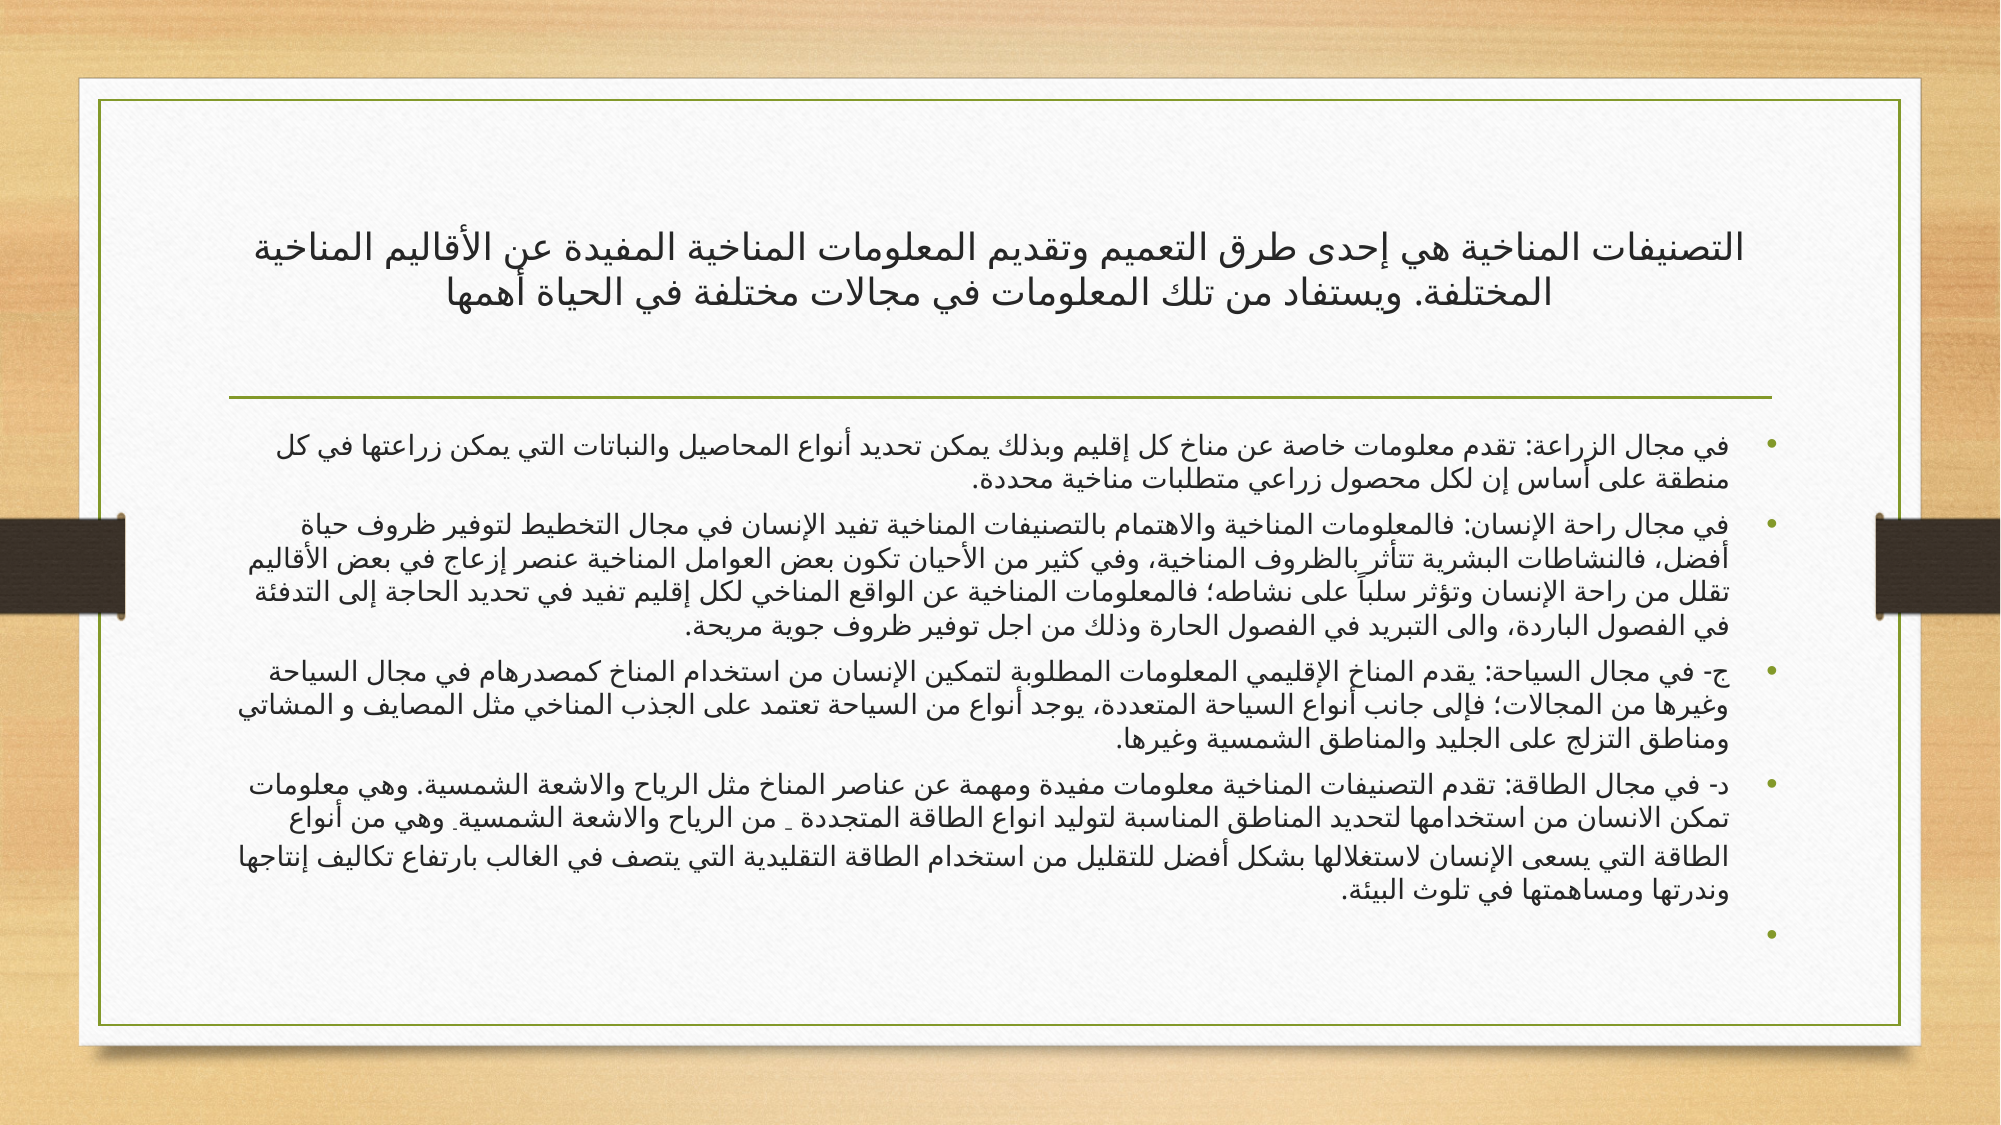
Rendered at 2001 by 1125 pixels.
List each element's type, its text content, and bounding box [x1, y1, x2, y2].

list في مجال الزراعة: تقدم معلومات خاصة عن مناخ كل إقليم وبذلك يمكن تحديد أنواع المحاصيل والنباتات التي يمكن زراعتها في كل منطقة على أساس إن لكل محصول زراعي متطلبات مناخية محددة. في مجال راحة الإنسان: فالمعلومات المناخية والاهتمام بالتصنيفات المناخية تفيد الإنسان في مجال التخطيط لتوفير ظروف حياة أفضل، فالنشاطات البشرية تتأثر بالظروف المناخية، وفي كثير من الأحيان تكون بعض العوامل المناخية عنصر إزعاج في بعض الأقاليم تقلل من راحة الإنسان وتؤثر سلباً على نشاطه؛ فالمعلومات المناخية عن الواقع المناخي لكل إقليم تفيد في تحديد الحاجة إلى التدفئة في الفصول الباردة، والى التبريد في الفصول الحارة وذلك من اجل توفير ظروف جوية مريحة. ج- في مجال السياحة: يقدم المناخ الإقليمي المعلومات المطلوبة لتمكين الإنسان من استخدام المناخ كمصدرهام في مجال السياحة وغيرها من المجالات؛ فإلى جانب أنواع السياحة المتعددة، يوجد أنواع من السياحة تعتمد على الجذب المناخي مثل المصايف و المشاتي ومناطق التزلج على الجليد والمناطق الشمسية وغيرها. د- في مجال الطاقة: تقدم التصنيفات المناخية معلومات مفيدة ومهمة عن عناصر المناخ مثل الرياح والاشعة الشمسية. وهي معلومات تمكن الانسان من استخدامها لتحديد المناطق المناسبة لتوليد انواع الطاقة المتجددة – من الرياح والاشعة الشمسية- وهي من أنواع الطاقة التي يسعى الإنسان لاستغلالها بشكل أفضل للتقليل من استخدام الطاقة التقليدية التي يتصف في الغالب بارتفاع تكاليف إنتاجها وندرتها ومساهمتها في تلوث البيئة. [212, 419, 1788, 964]
title التصنيفات المناخية هي إحدى طرق التعميم وتقديم المعلومات المناخية المفيدة عن الأقاليم المناخية المختلفة. ويستفاد من تلك المعلومات في مجالات مختلفة في الحياة أهمها [212, 161, 1788, 375]
picture [0, 0, 2001, 1125]
